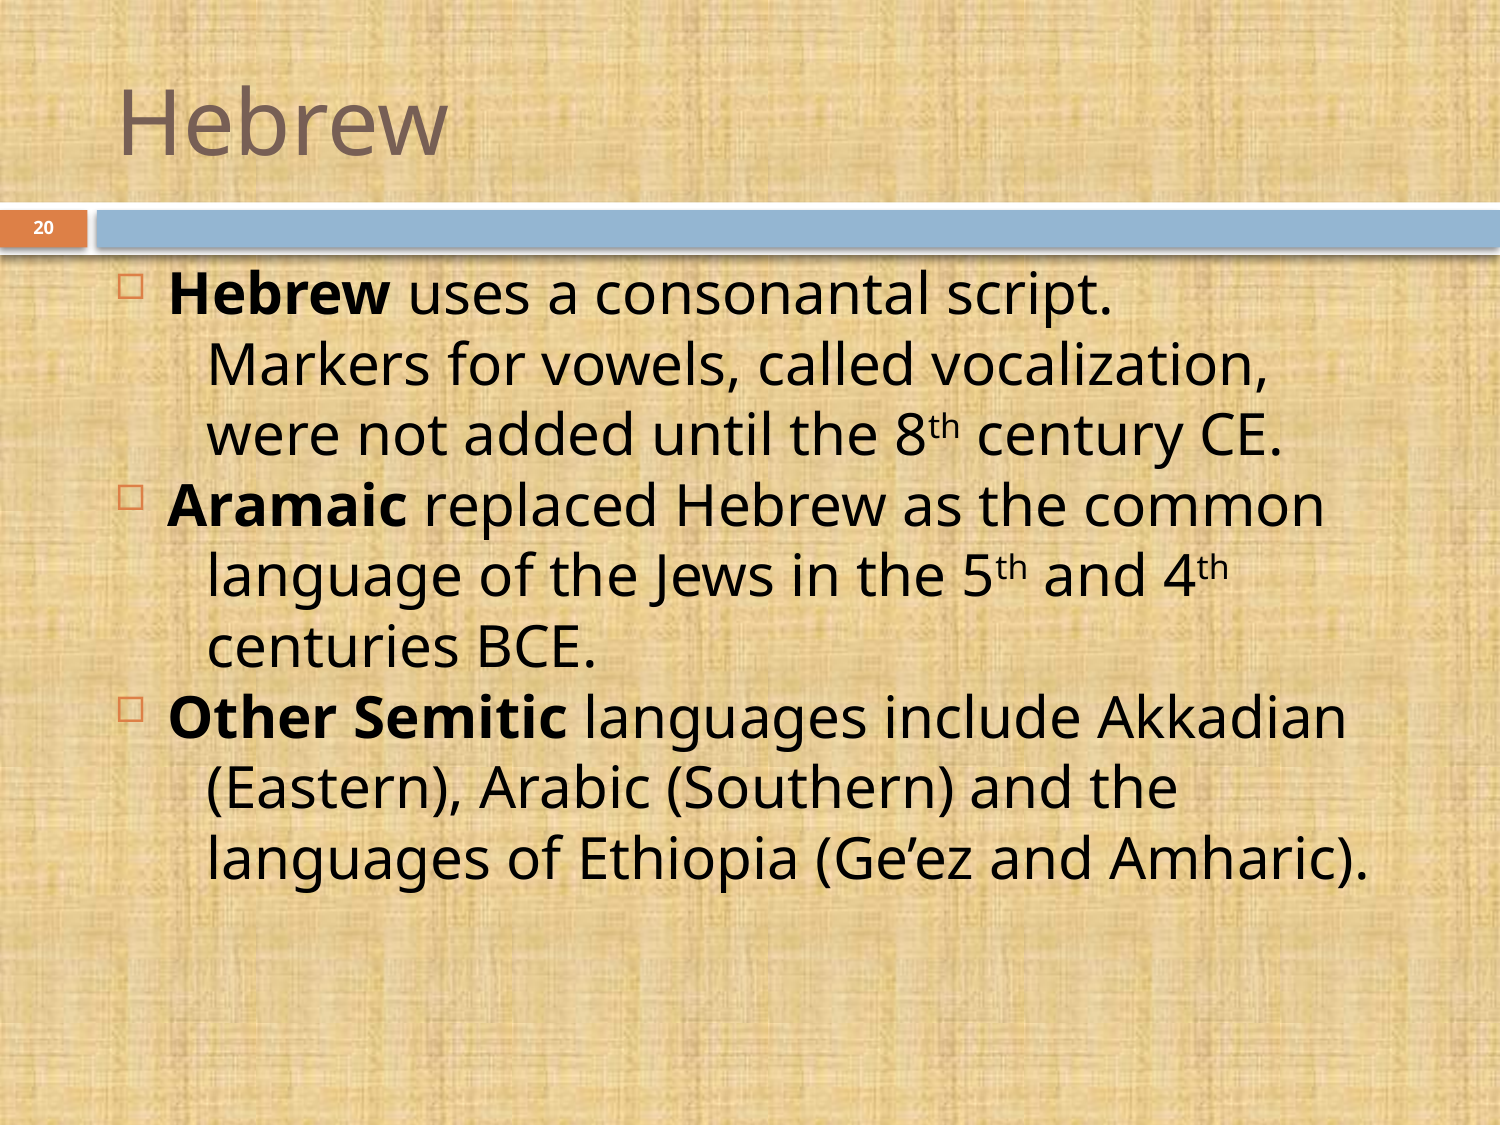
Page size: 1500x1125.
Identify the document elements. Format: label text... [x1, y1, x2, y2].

slide_number 20 [0, 208, 88, 249]
list Hebrew uses a consonantal script. Markers for vowels, called vocalization, were not added until the 8th century CE. Aramaic replaced Hebrew as the common language of the Jews in the 5th and 4th centuries BCE. Other Semitic languages include Akkadian (Eastern), Arabic (Southern) and the languages of Ethiopia (Ge’ez and Amharic). [100, 262, 1438, 1000]
picture [0, 255, 1500, 1125]
title Hebrew [100, 37, 1438, 200]
picture [0, 0, 1500, 202]
